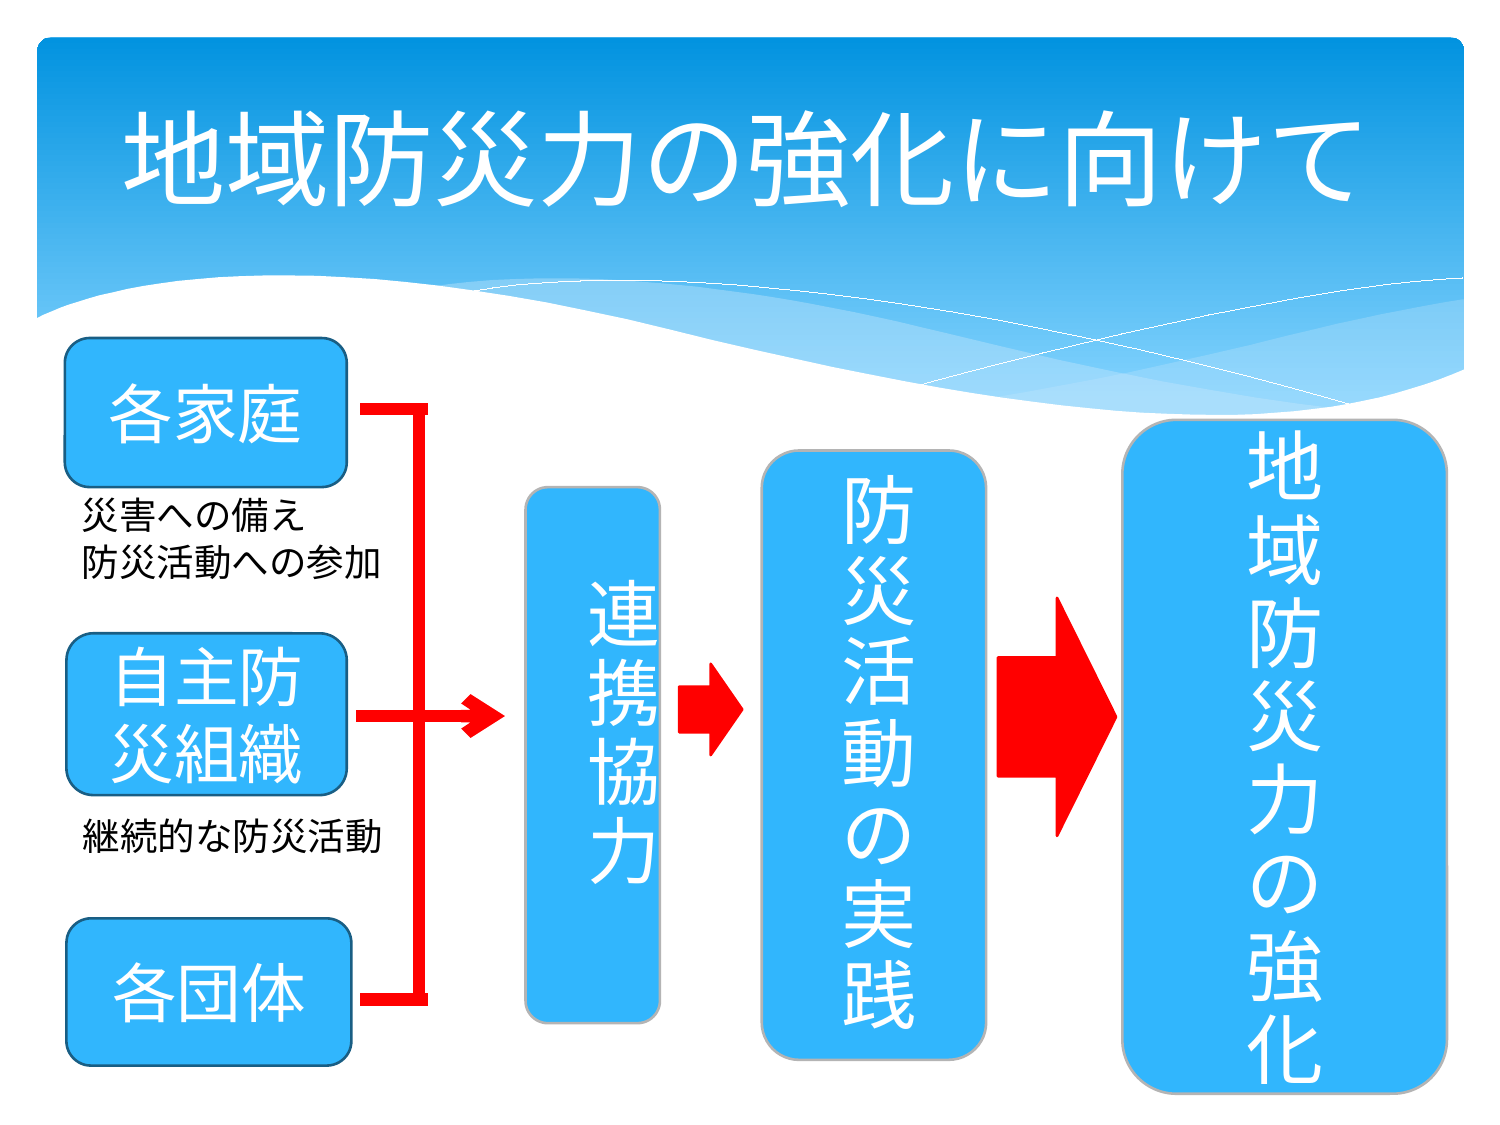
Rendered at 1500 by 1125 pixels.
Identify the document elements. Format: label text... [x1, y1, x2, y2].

text_box 自主防災組織 [65, 631, 349, 797]
text_box [677, 662, 744, 757]
text_box 各団体 [65, 917, 353, 1067]
text_box 継続的な防災活動 [63, 803, 408, 868]
title 地域防災力の強化に向けて [71, 54, 1422, 261]
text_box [761, 450, 987, 1062]
text_box [996, 596, 1116, 838]
text_box 災害への備え [63, 489, 408, 540]
text_box 各家庭 [63, 336, 349, 489]
text_box 防災活動への参加 [63, 538, 408, 587]
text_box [525, 486, 661, 1024]
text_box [1122, 419, 1448, 1094]
